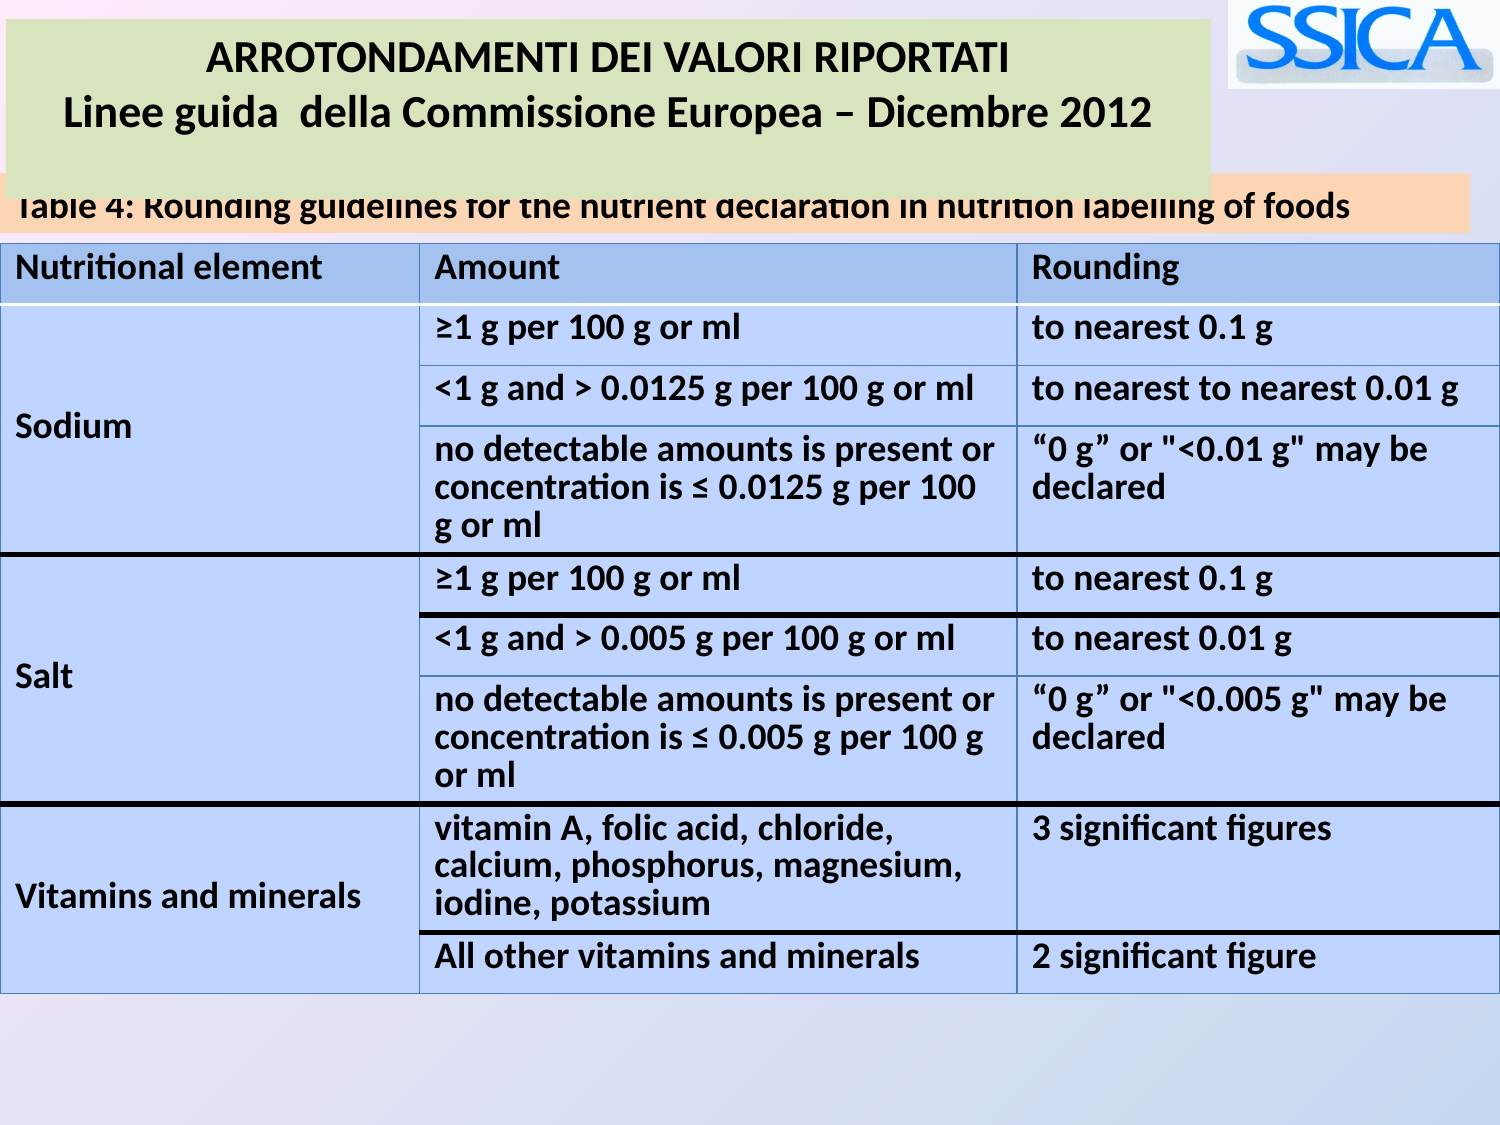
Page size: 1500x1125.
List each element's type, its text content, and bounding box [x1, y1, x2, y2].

table_cell All other vitamins and minerals [420, 935, 1016, 993]
table_cell “0 g” or "<0.005 g" may be declared [1018, 677, 1499, 801]
table_cell 2 significant figure [1018, 935, 1499, 993]
table_cell Vitamins and minerals [1, 807, 419, 993]
table_cell 3 significant figures [1018, 807, 1499, 930]
table_header Nutritional element [1, 244, 419, 303]
table_cell to nearest to nearest 0.01 g [1018, 366, 1499, 425]
table_cell “0 g” or "<0.01 g" may be declared [1018, 427, 1499, 552]
table_header Rounding [1018, 244, 1499, 303]
table_cell to nearest 0.01 g [1018, 618, 1499, 675]
table_cell ≥1 g per 100 g or ml [420, 557, 1016, 612]
table_cell Salt [1, 557, 419, 801]
table_cell to nearest 0.1 g [1018, 557, 1499, 612]
table_cell to nearest 0.1 g [1018, 306, 1499, 365]
table_cell no detectable amounts is present or concentration is ≤ 0.0125 g per 100 g or ml [420, 427, 1016, 552]
table_cell Sodium [1, 306, 419, 552]
table_cell <1 g and > 0.0125 g per 100 g or ml [420, 366, 1016, 425]
text_box Table 4: Rounding guidelines for the nutrient declaration in nutrition labelling of foods [0, 173, 1471, 234]
table_cell vitamin A, folic acid, chloride, calcium, phosphorus, magnesium, iodine, potassium [420, 807, 1016, 930]
table_cell <1 g and > 0.005 g per 100 g or ml [420, 618, 1016, 675]
picture [1228, 0, 1500, 89]
text_box ARROTONDAMENTI DEI VALORI RIPORTATI Linee guida della Commissione Europea – Dicembre 2012 [5, 19, 1211, 199]
table_cell no detectable amounts is present or concentration is ≤ 0.005 g per 100 g or ml [420, 677, 1016, 801]
table_header Amount [420, 244, 1016, 303]
table_cell ≥1 g per 100 g or ml [420, 306, 1016, 365]
